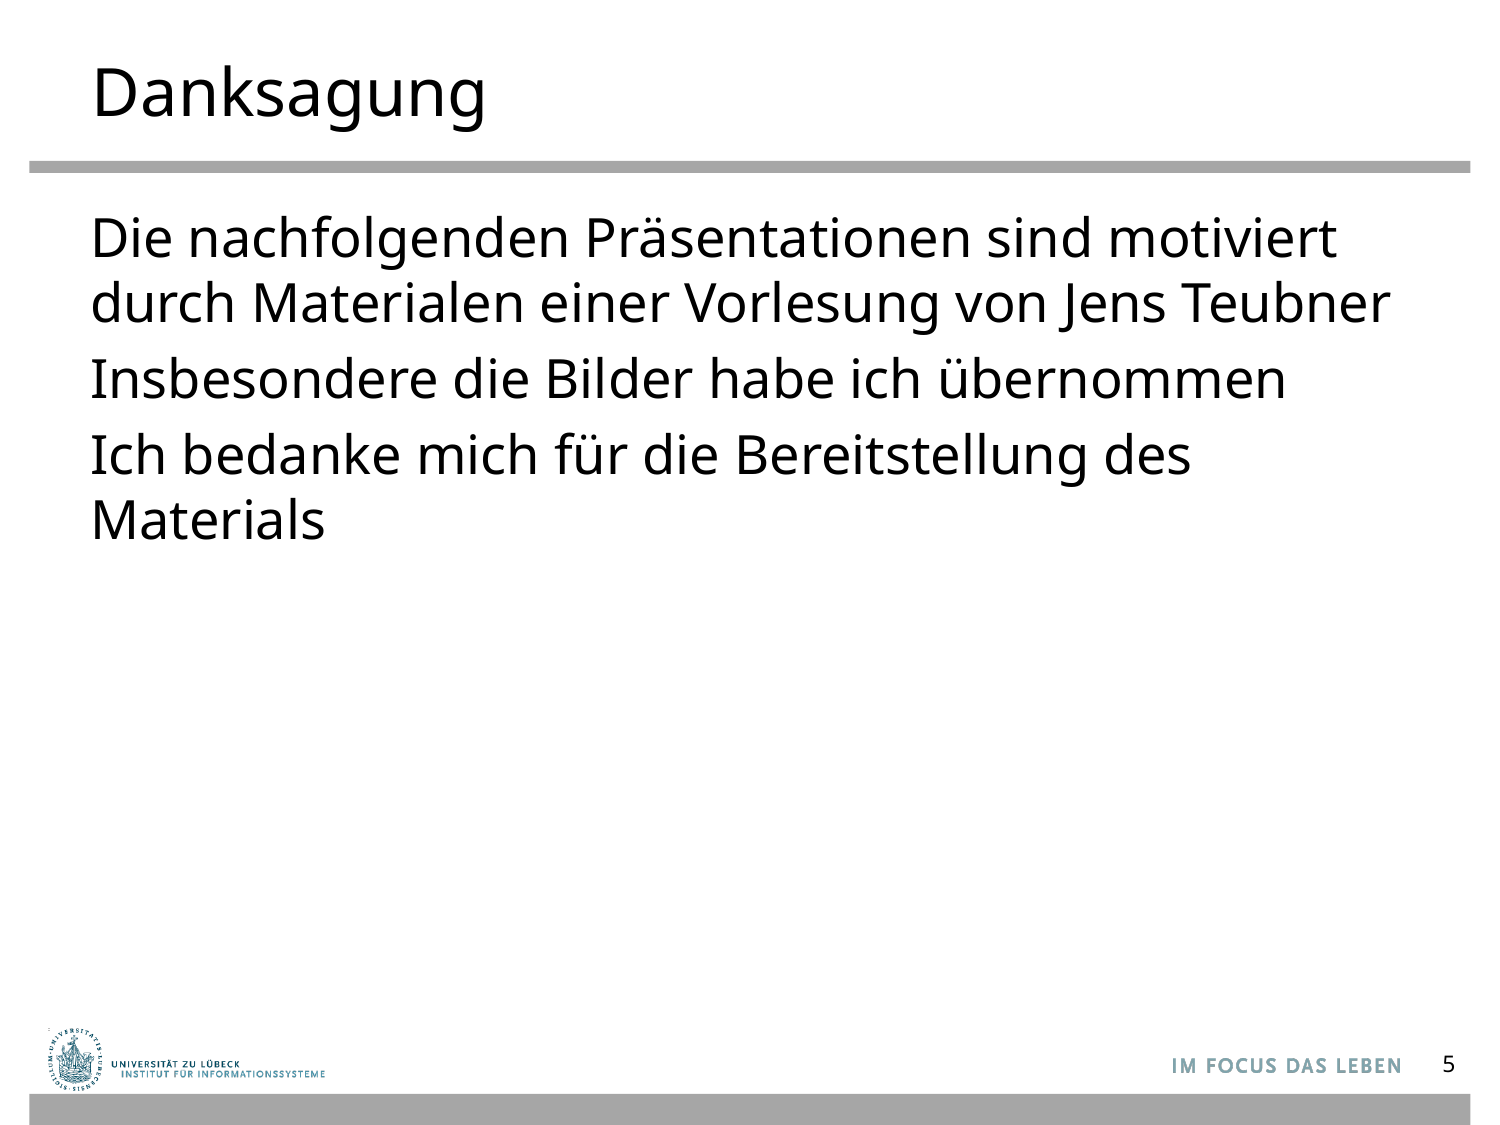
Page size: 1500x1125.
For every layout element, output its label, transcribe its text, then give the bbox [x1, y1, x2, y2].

picture [1173, 1058, 1305, 1073]
slide_number 5 [1305, 1050, 1471, 1083]
title Danksagung [76, 42, 1427, 126]
list Die nachfolgenden Präsentationen sind motiviert durch Materialen einer Vorlesung von Jens Teubner Insbesondere die Bilder habe ich übernommen Ich bedanke mich für die Bereitstellung des Materials [75, 196, 1425, 1012]
